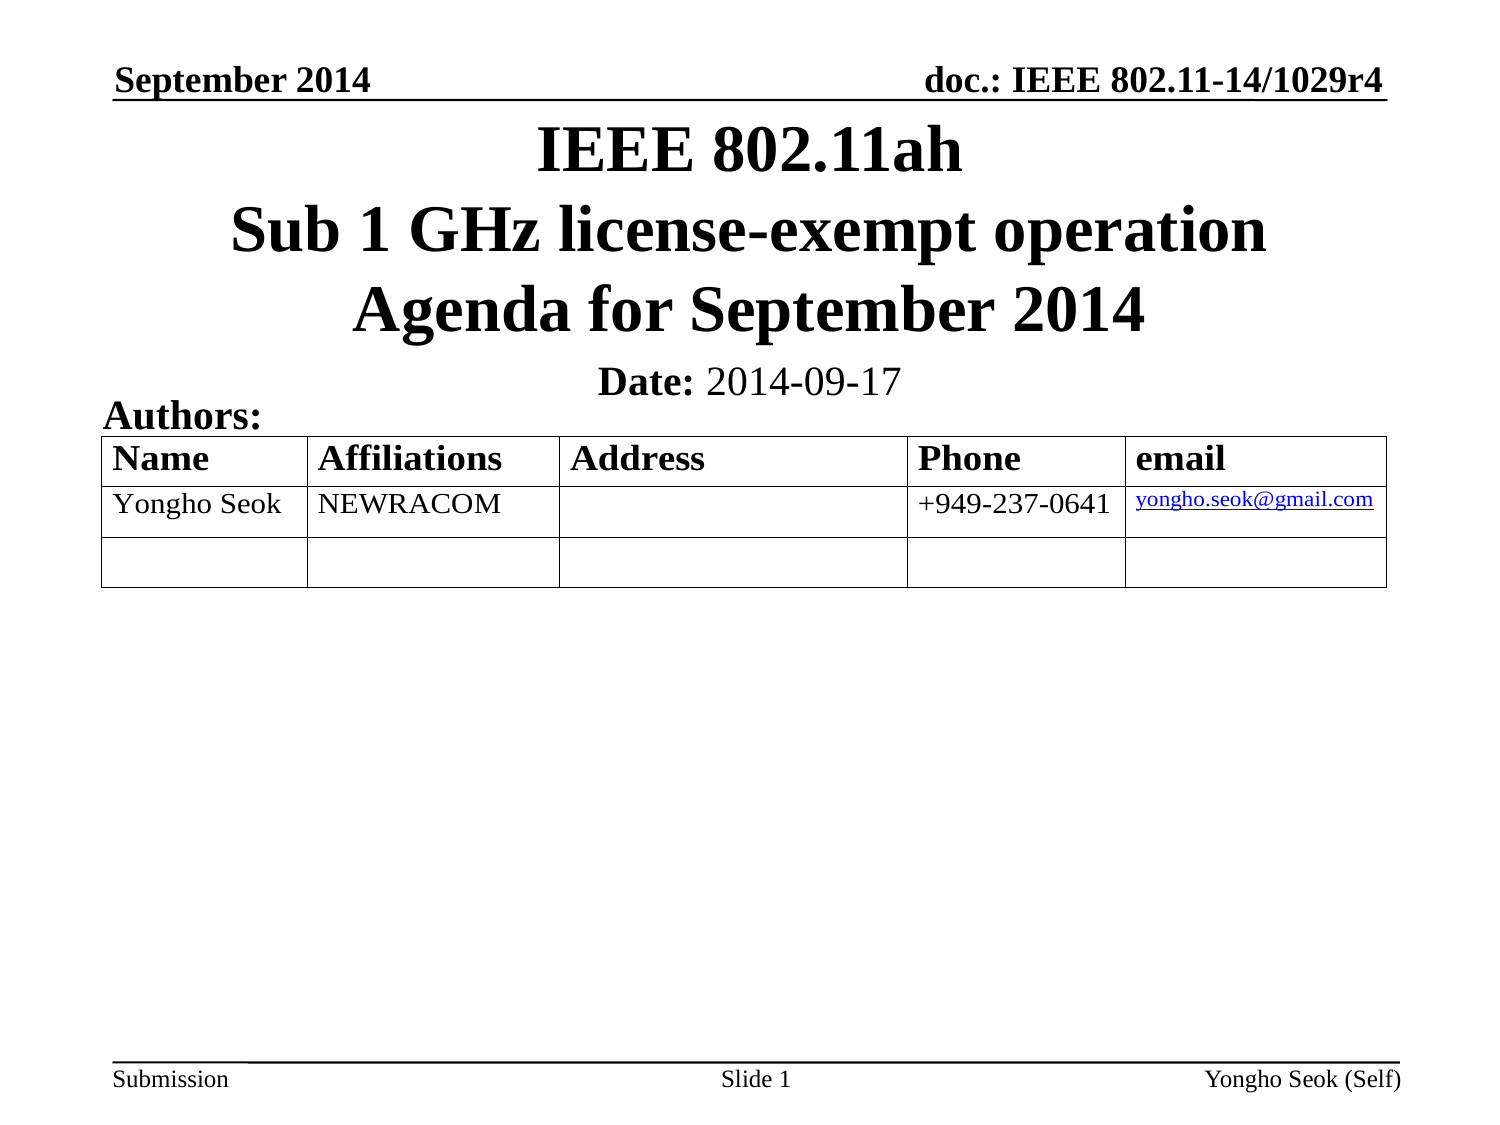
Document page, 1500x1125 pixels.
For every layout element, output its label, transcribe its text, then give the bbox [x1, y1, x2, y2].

text_box Authors: [87, 380, 325, 435]
list Date: 2014-09-17 [112, 346, 1388, 410]
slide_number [114, 54, 374, 101]
slide_number Slide 1 [712, 1061, 800, 1093]
title IEEE 802.11ah Sub 1 GHz license-exempt operation Agenda for September 2014 [112, 137, 1388, 313]
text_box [87, 435, 1413, 1034]
footer Yongho Seok (Self) [1201, 1061, 1402, 1093]
